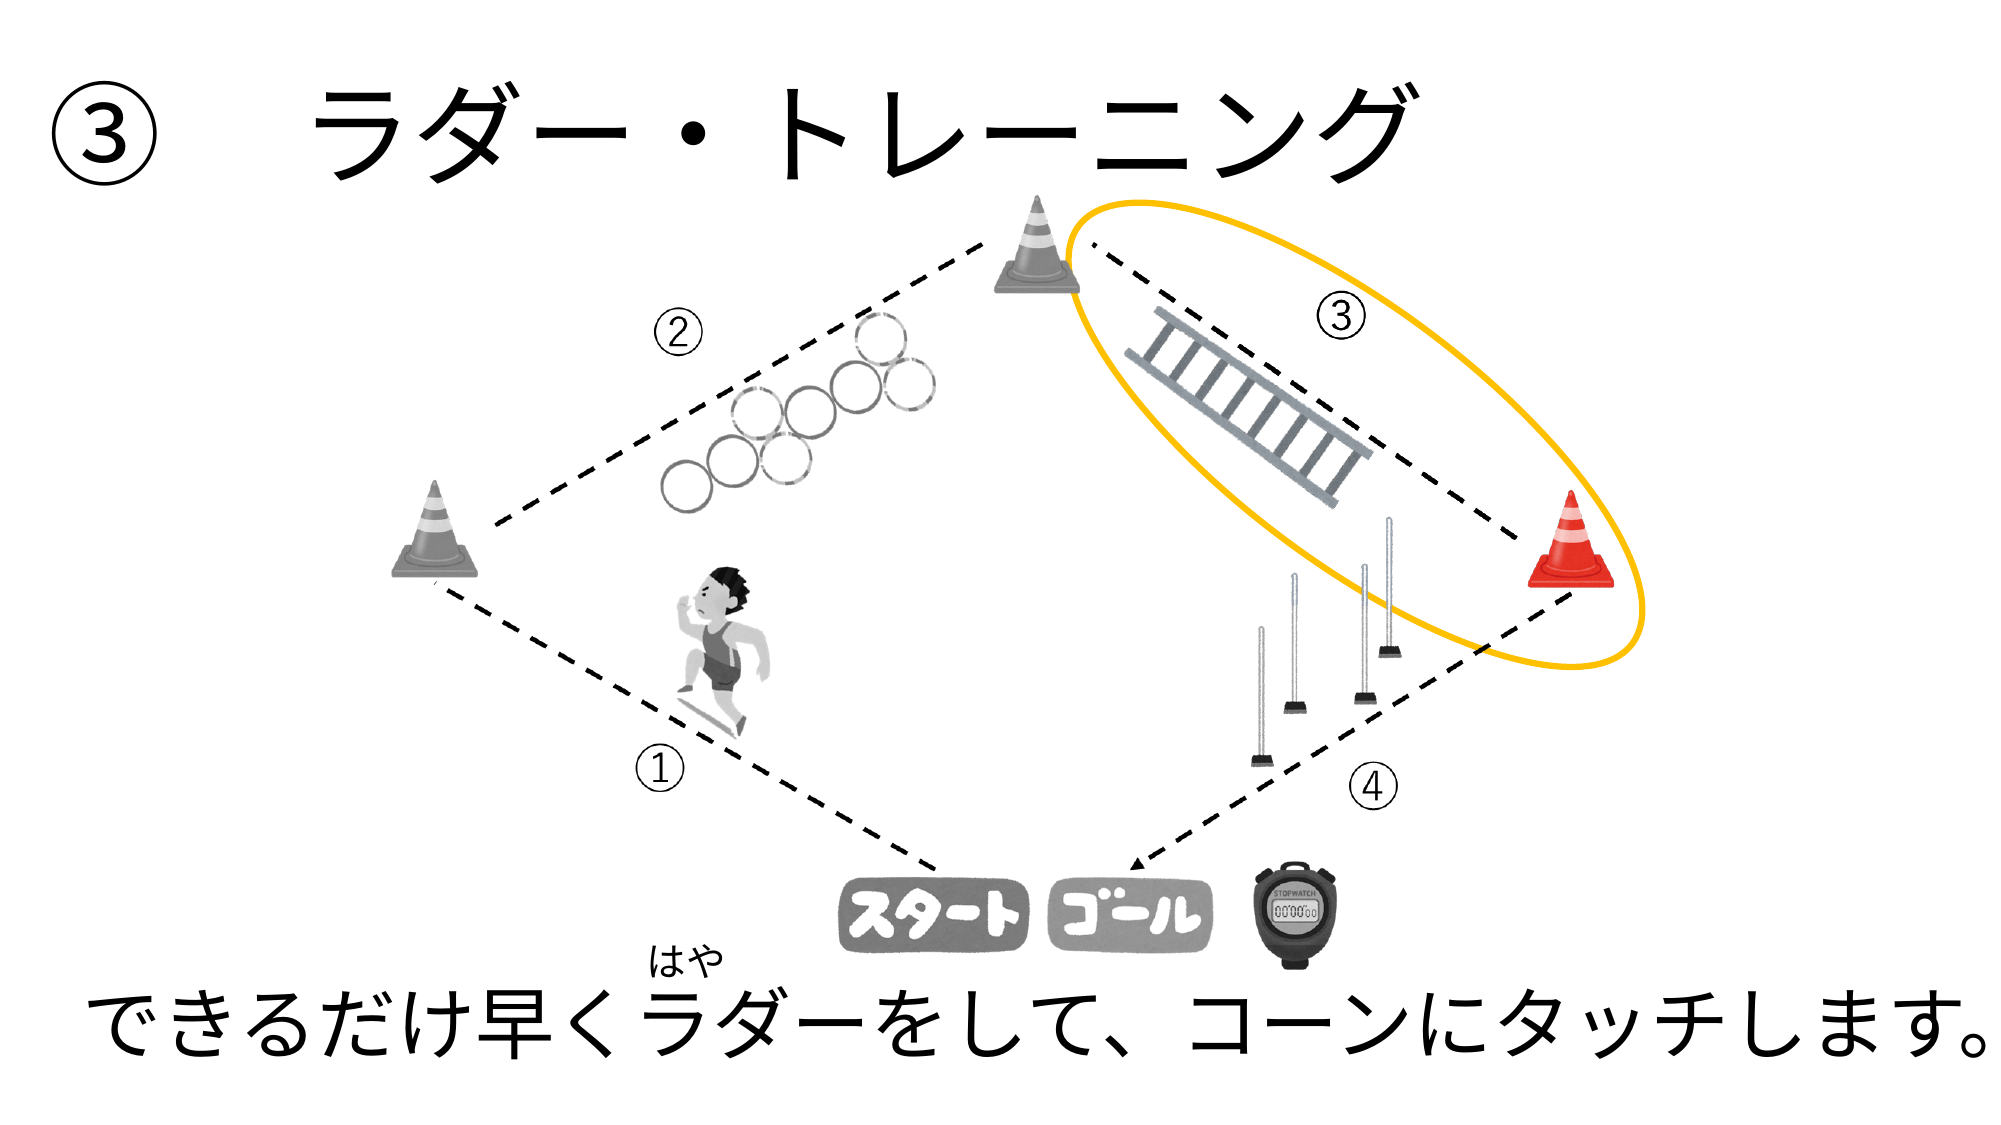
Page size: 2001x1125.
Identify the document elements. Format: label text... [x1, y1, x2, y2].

text_box はや できるだけ早くラダーをして、コーンにタッチします。 [67, 896, 2000, 1116]
text_box ③ ラダー・トレーニング [33, 3, 1638, 223]
text_box [1626, 546, 1644, 652]
picture [379, 188, 1626, 973]
